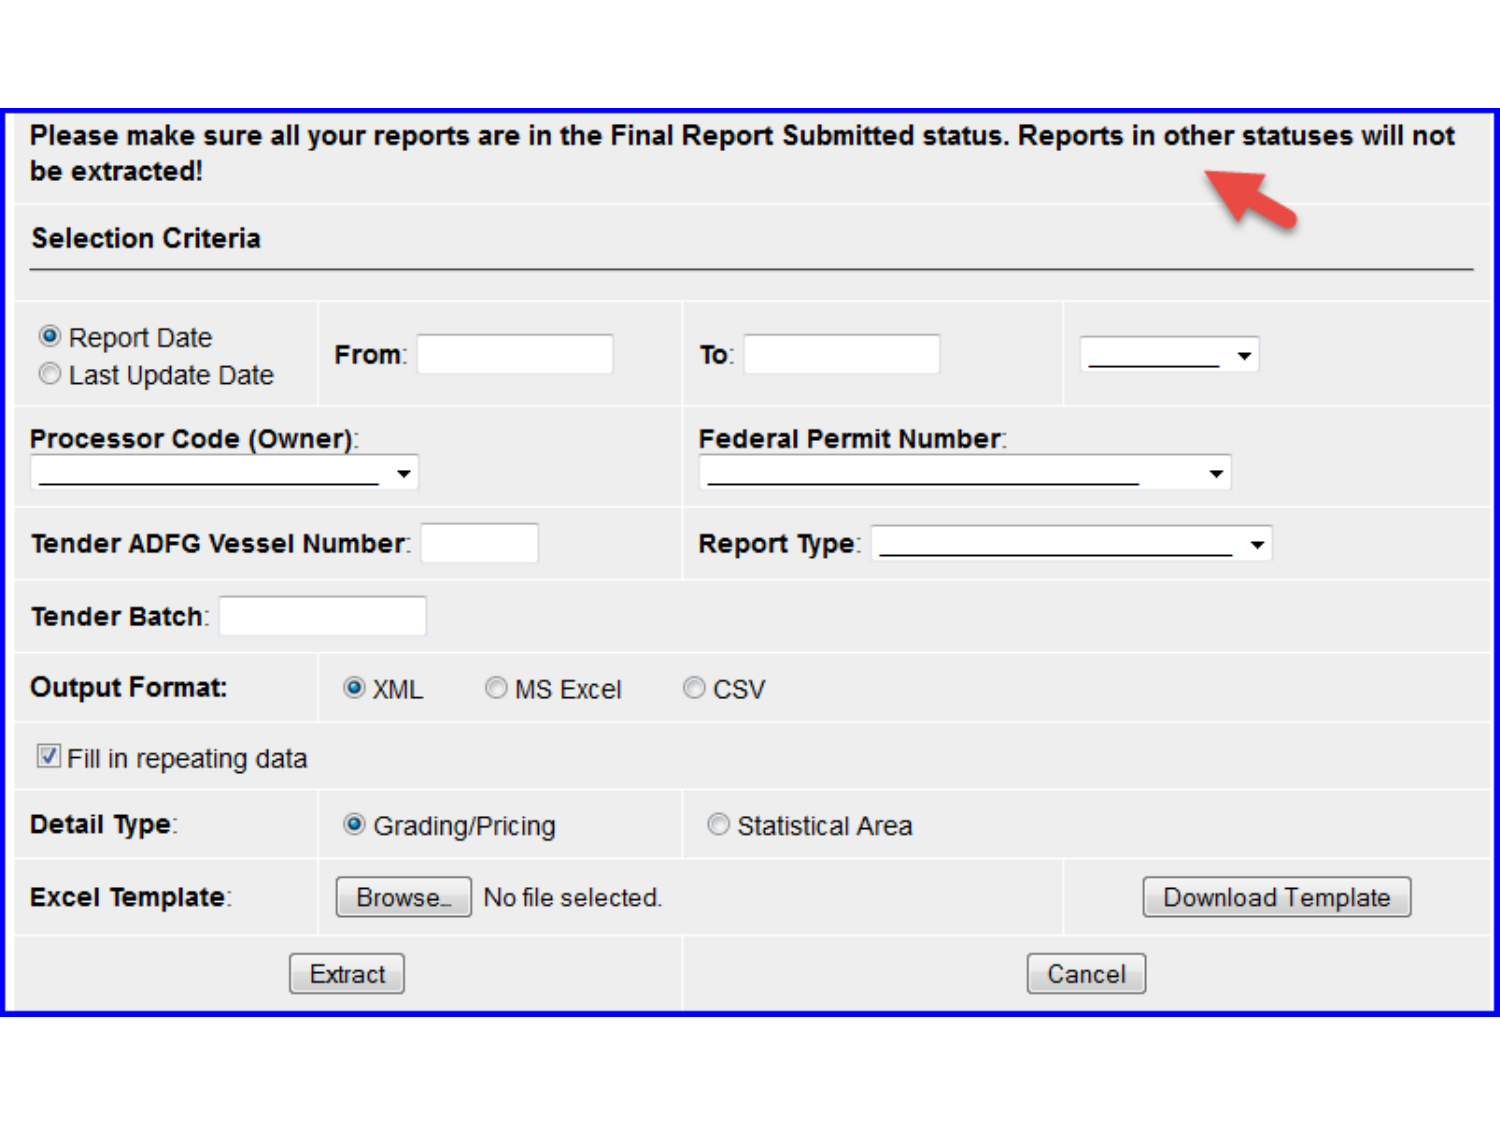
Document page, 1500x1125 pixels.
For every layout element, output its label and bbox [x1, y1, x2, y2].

picture [0, 108, 1500, 1017]
